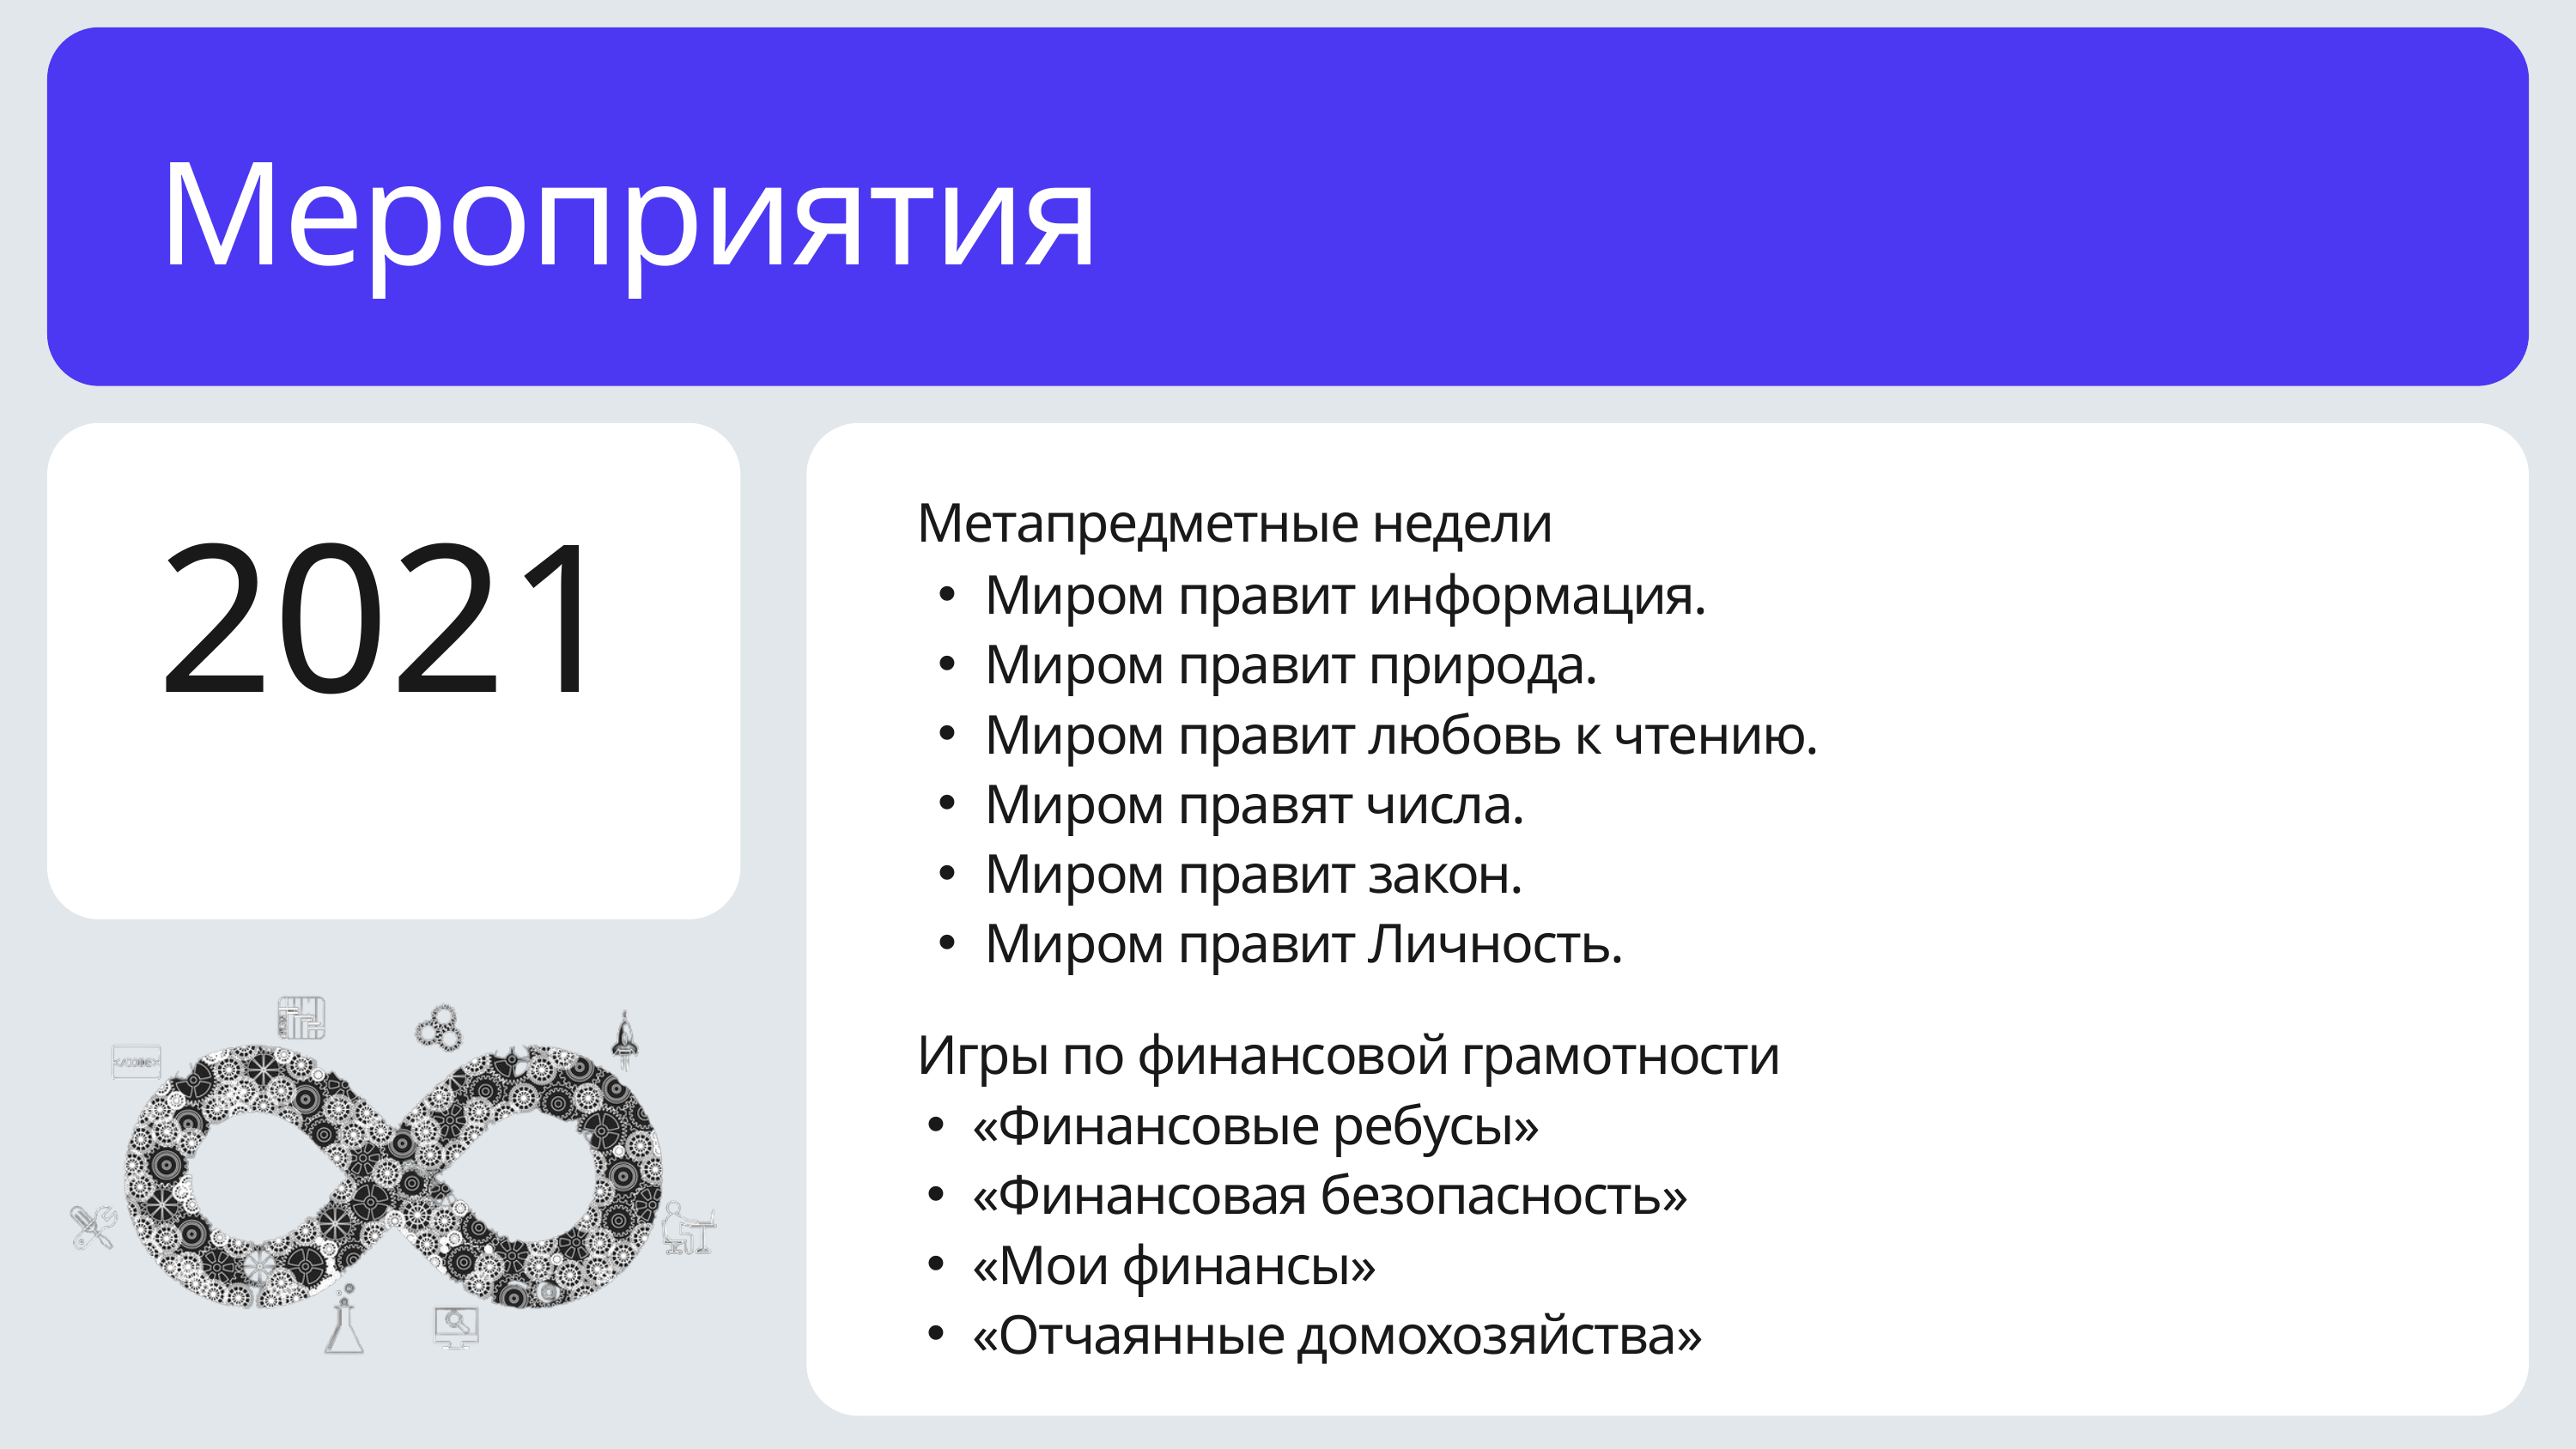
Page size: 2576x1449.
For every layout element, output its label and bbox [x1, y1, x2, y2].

text_box [46, 27, 2530, 386]
text_box [806, 422, 2530, 1416]
picture [5, 935, 783, 1416]
text_box [46, 422, 741, 920]
